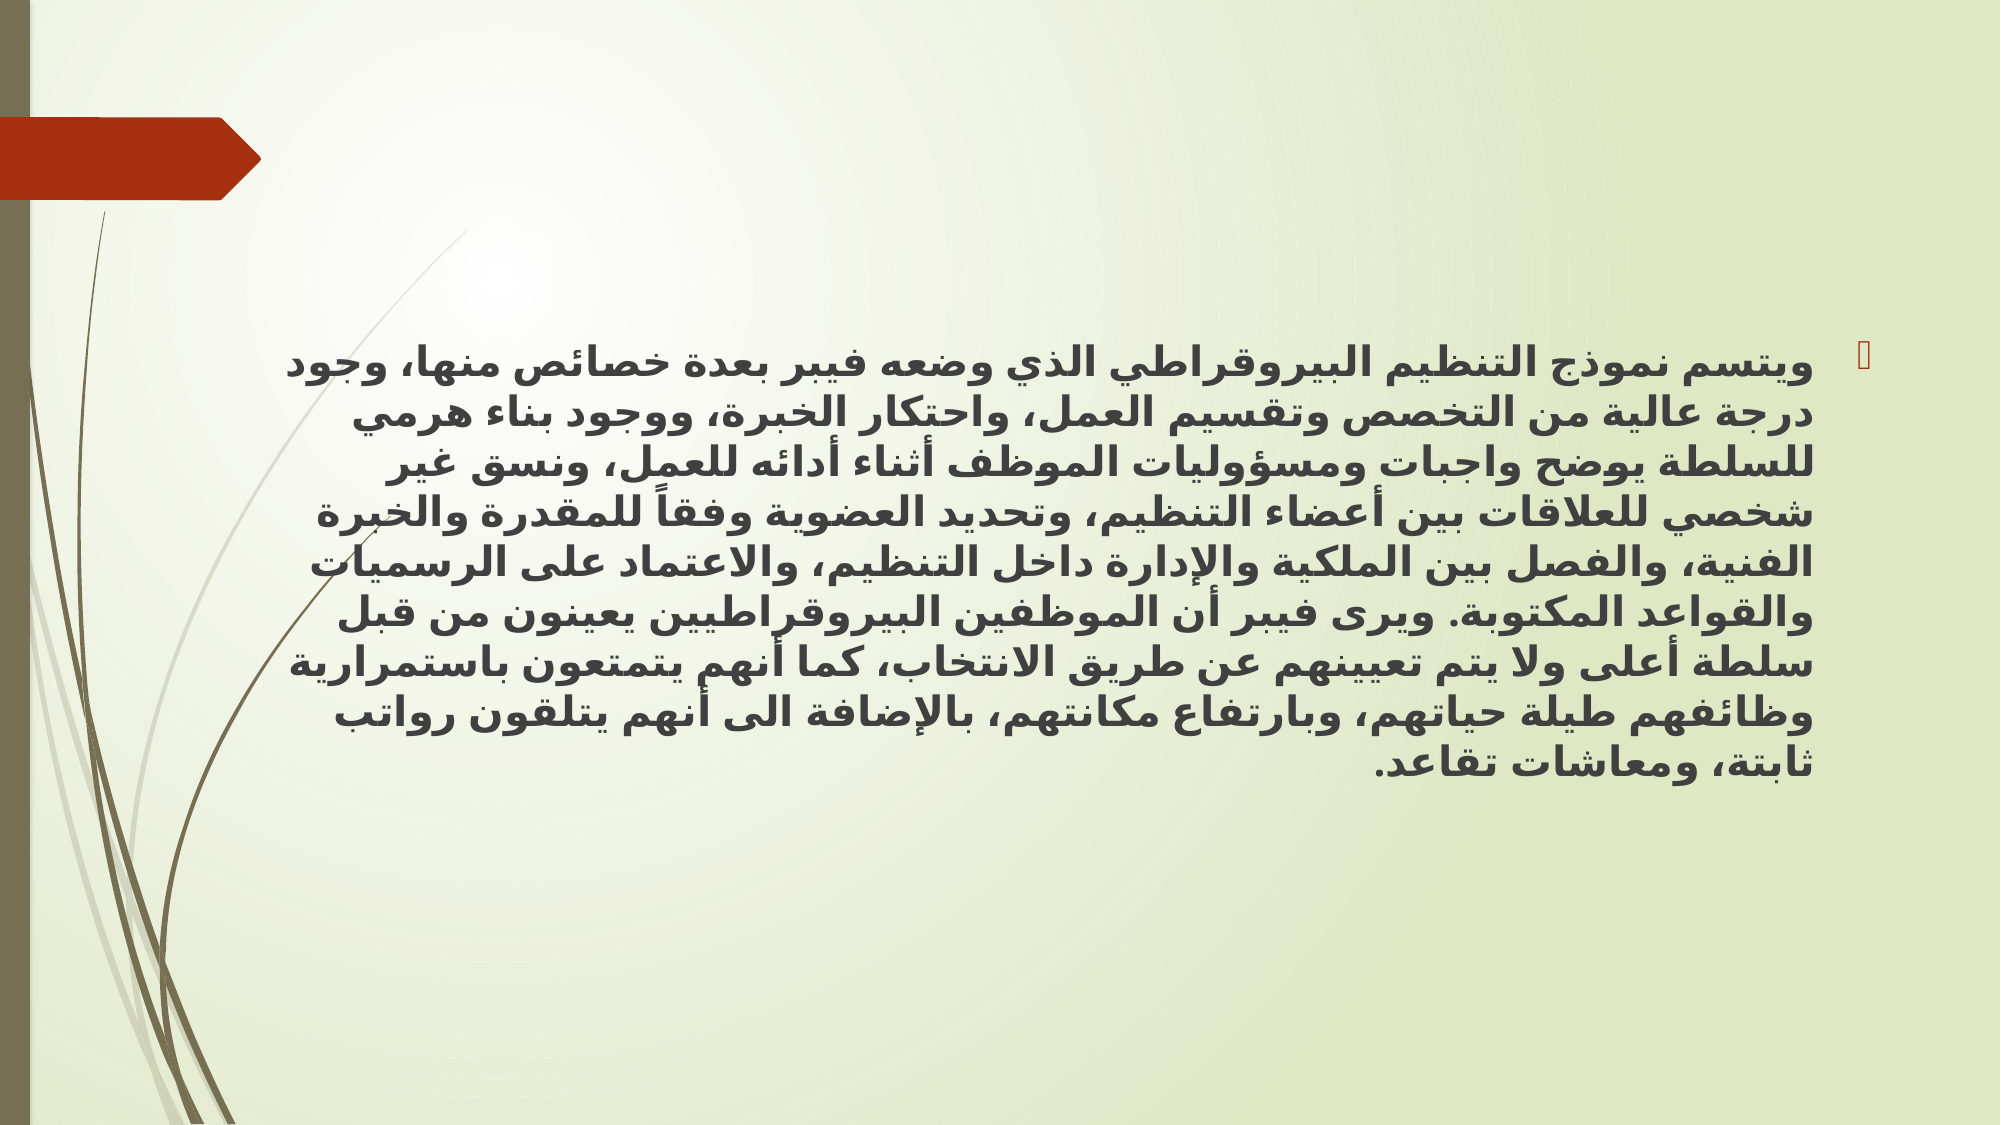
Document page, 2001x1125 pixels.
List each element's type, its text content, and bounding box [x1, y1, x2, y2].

list ويتسم نموذج التنظيم البيروقراطي الذي وضعه فيبر بعدة خصائص منها، وجود درجة عالية من التخصص وتقسيم العمل، واحتكار الخبرة، ووجود بناء هرمي للسلطة يوضح واجبات ومسؤوليات الموظف أثناء أدائه للعمل، ونسق غير شخصي للعلاقات بين أعضاء التنظيم، وتحديد العضوية وفقاً للمقدرة والخبرة الفنية، والفصل بين الملكية والإدارة داخل التنظيم، والاعتماد على الرسميات والقواعد المكتوبة. ويرى فيبر أن الموظفين البيروقراطيين يعينون من قبل سلطة أعلى ولا يتم تعيينهم عن طريق الانتخاب، كما أنهم يتمتعون باستمرارية وظائفهم طيلة حياتهم، وبارتفاع مكانتهم، بالإضافة الى أنهم يتلقون رواتب ثابتة، ومعاشات تقاعد. [266, 43, 1888, 1063]
